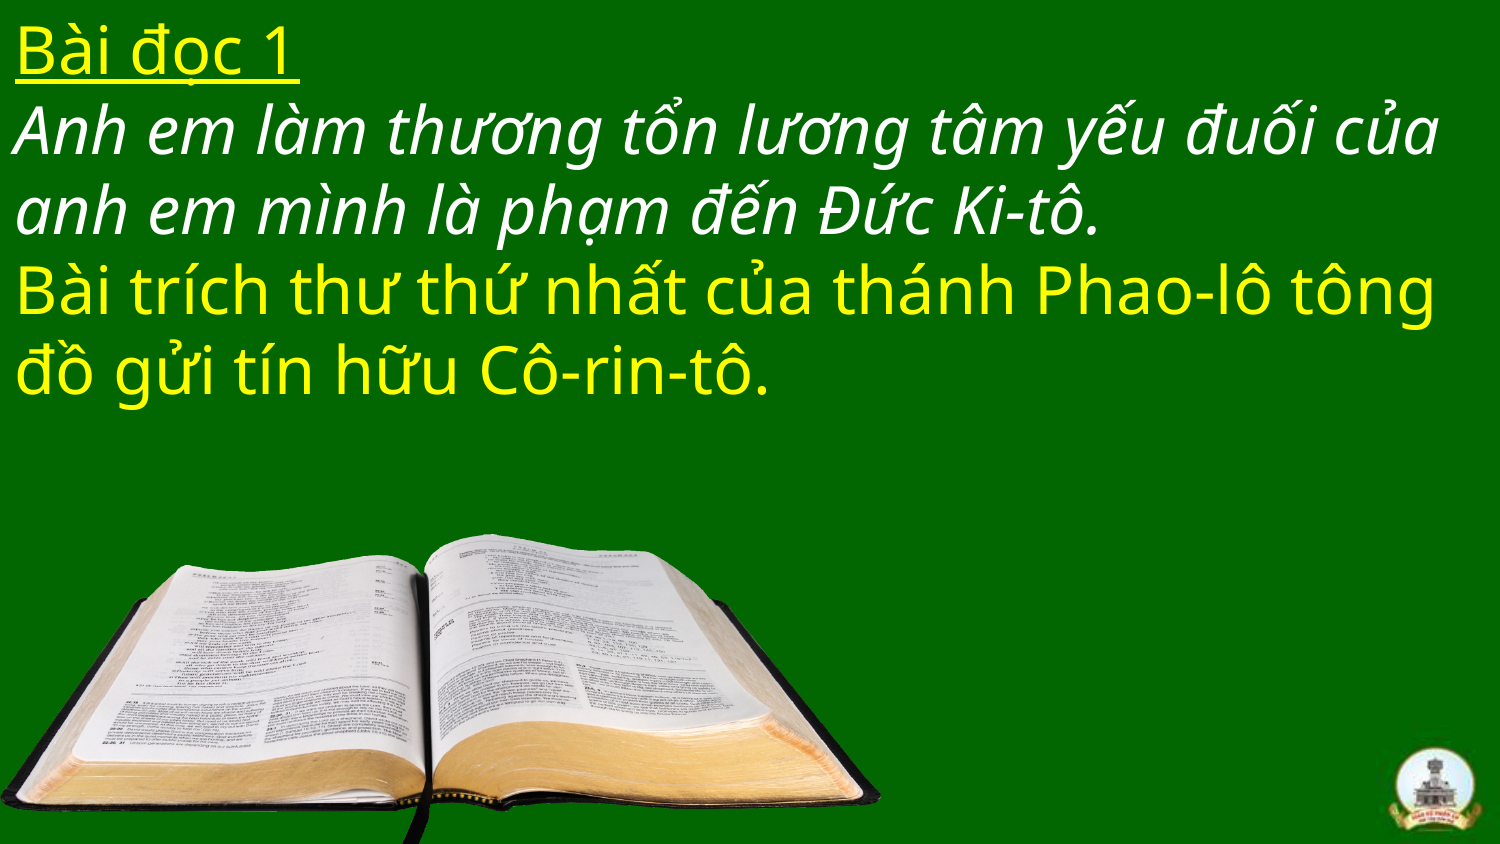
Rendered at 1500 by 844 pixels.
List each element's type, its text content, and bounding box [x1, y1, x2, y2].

picture [0, 415, 1500, 844]
text_box Bài đọc 1 Anh em làm thương tổn lương tâm yếu đuối của anh em mình là phạm đến Đức Ki-tô. Bài trích thư thứ nhất của thánh Phao-lô tông đồ gửi tín hữu Cô-rin-tô. [0, 0, 1500, 415]
